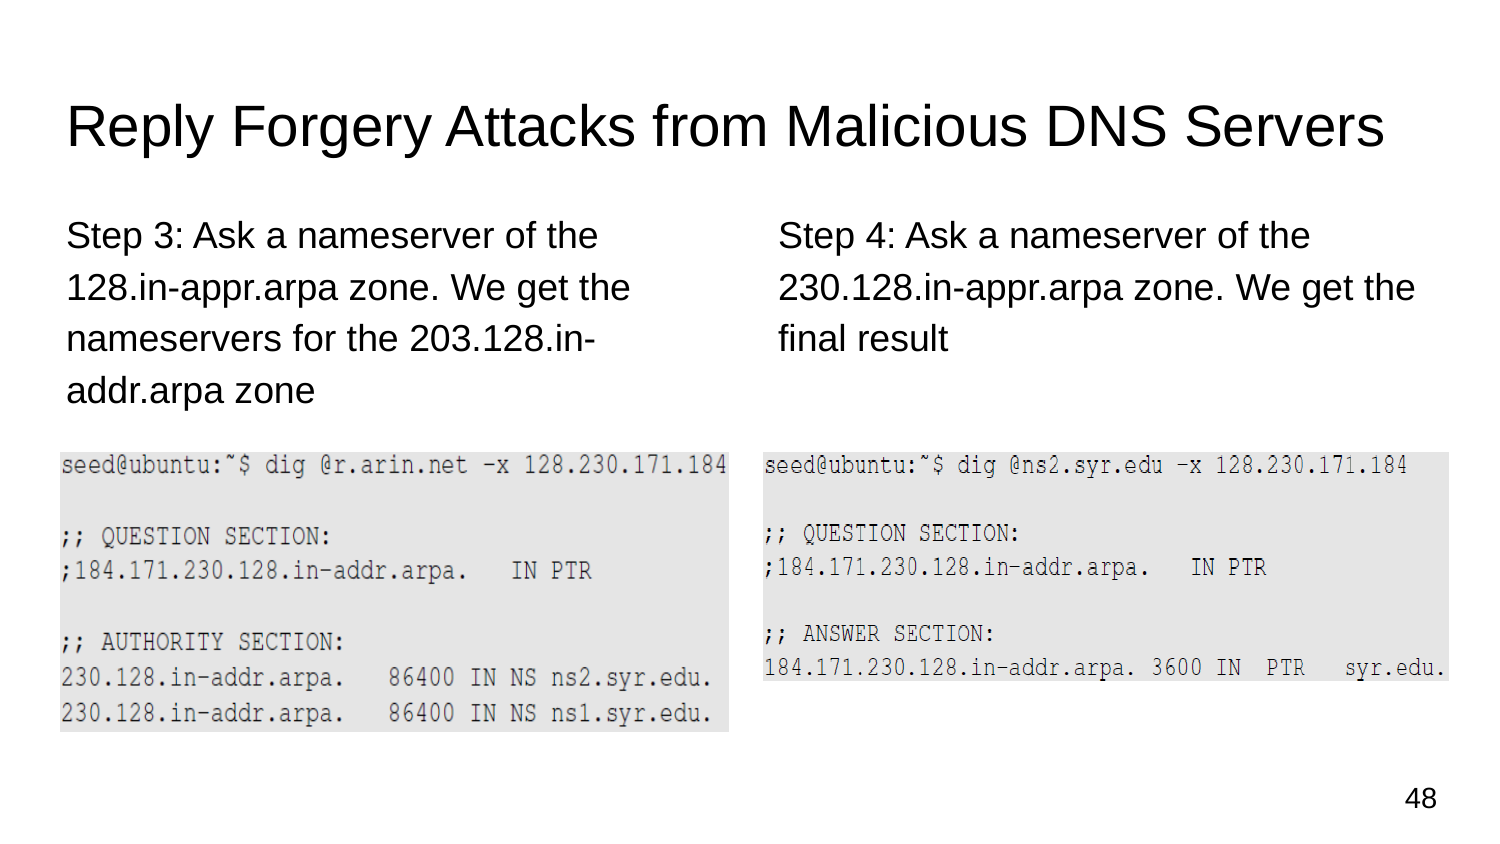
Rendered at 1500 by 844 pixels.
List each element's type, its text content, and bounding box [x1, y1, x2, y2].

picture [762, 452, 1450, 681]
slide_number 48 [1389, 764, 1480, 830]
picture [59, 452, 729, 732]
list Step 3: Ask a nameserver of the 128.in-appr.arpa zone. We get the nameservers for the 203.128.in-addr.arpa zone [51, 189, 737, 431]
title Reply Forgery Attacks from Malicious DNS Servers [51, 72, 1449, 167]
list Step 4: Ask a nameserver of the 230.128.in-appr.arpa zone. We get the final result [763, 189, 1449, 385]
